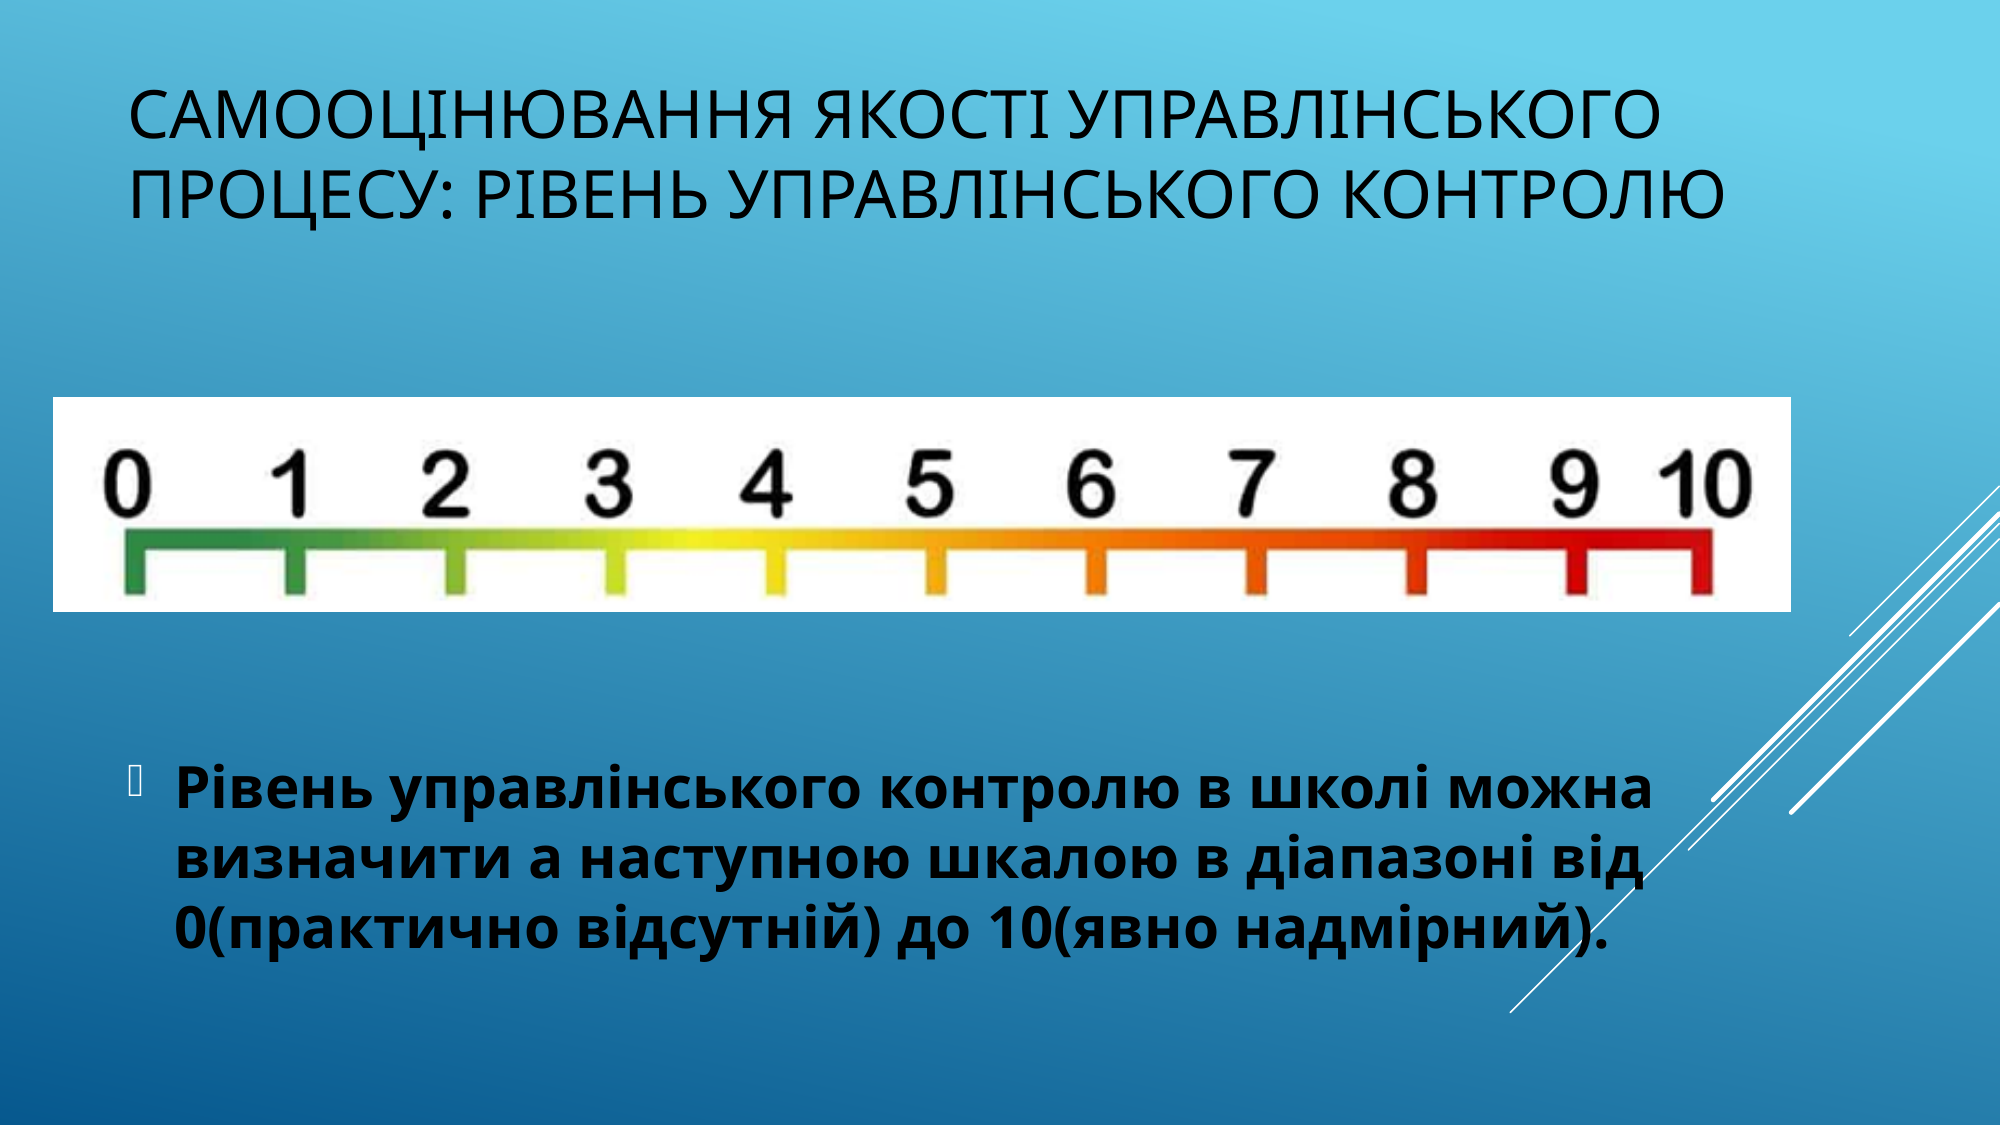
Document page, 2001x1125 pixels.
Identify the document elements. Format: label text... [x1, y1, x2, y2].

title Самооцінювання якості управлінського процесу: Рівень управлінського контролю [112, 37, 1892, 267]
picture [52, 397, 1791, 613]
list Рівень управлінського контролю в школі можна визначити а наступною шкалою в діапазоні від 0(практично відсутній) до 10(явно надмірний). [112, 585, 1821, 1125]
